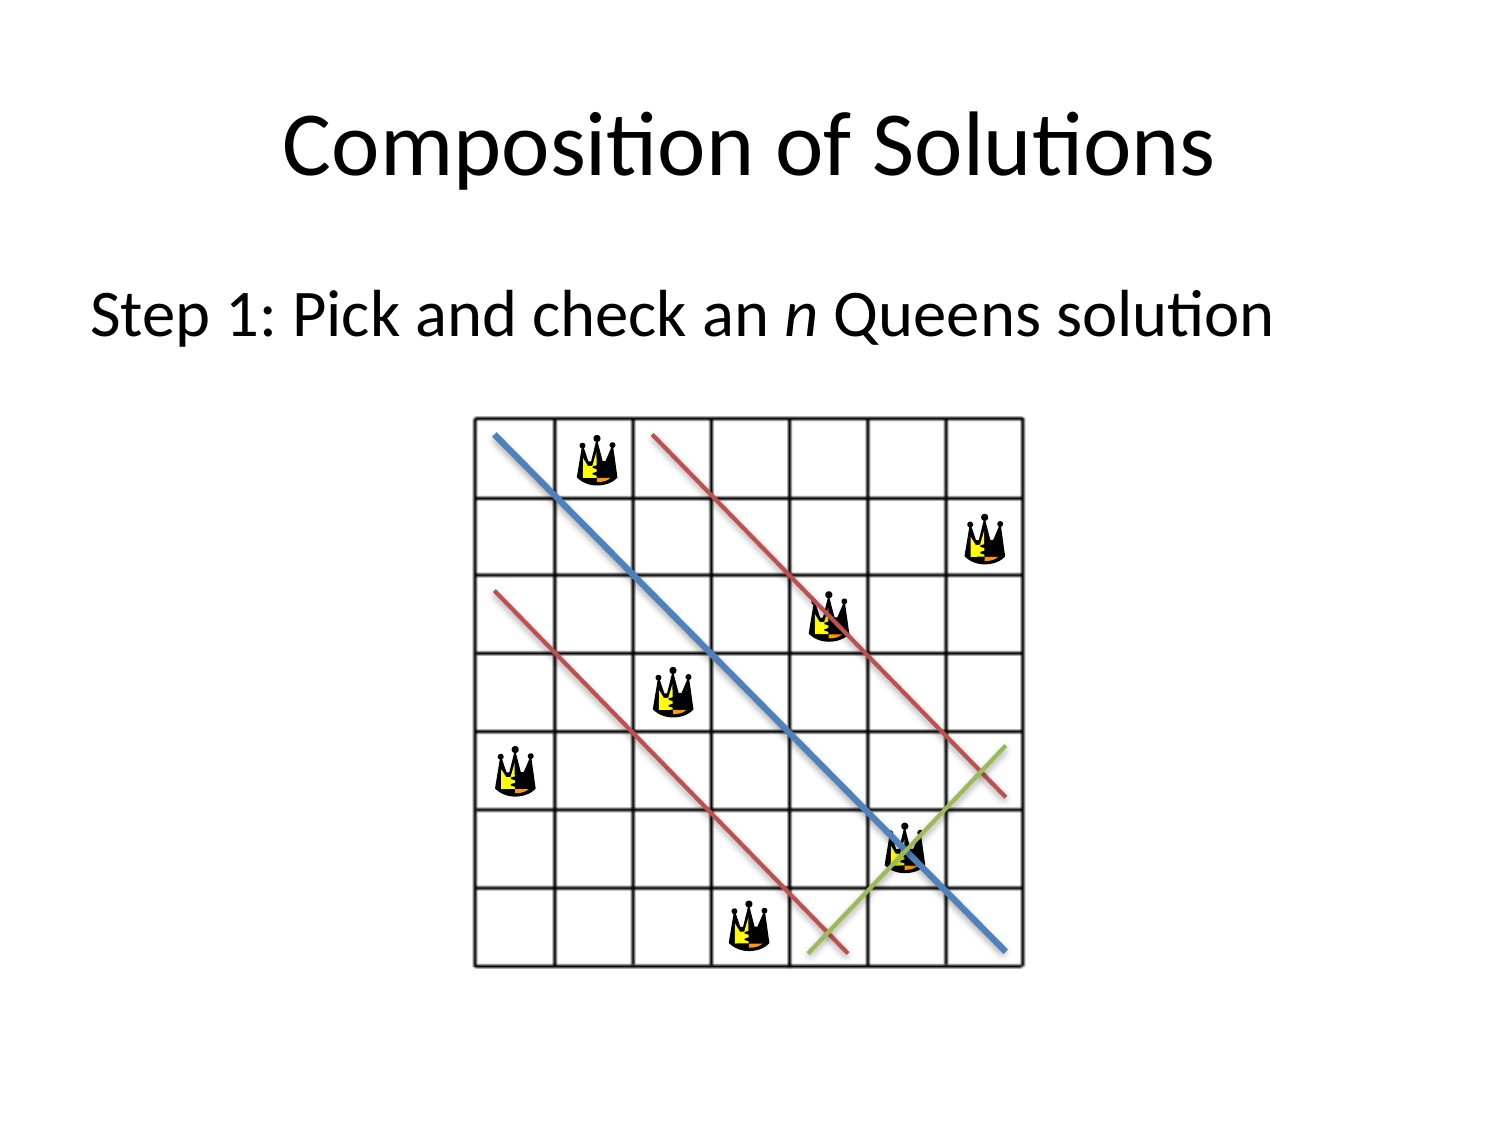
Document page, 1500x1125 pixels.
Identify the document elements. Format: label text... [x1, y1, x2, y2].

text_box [494, 590, 849, 954]
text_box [651, 434, 1007, 744]
list Step 1: Pick and check an n Queens solution [75, 262, 1425, 1005]
picture [437, 379, 1063, 1006]
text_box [807, 745, 1007, 954]
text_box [494, 434, 649, 590]
title Composition of Solutions [75, 45, 1425, 233]
